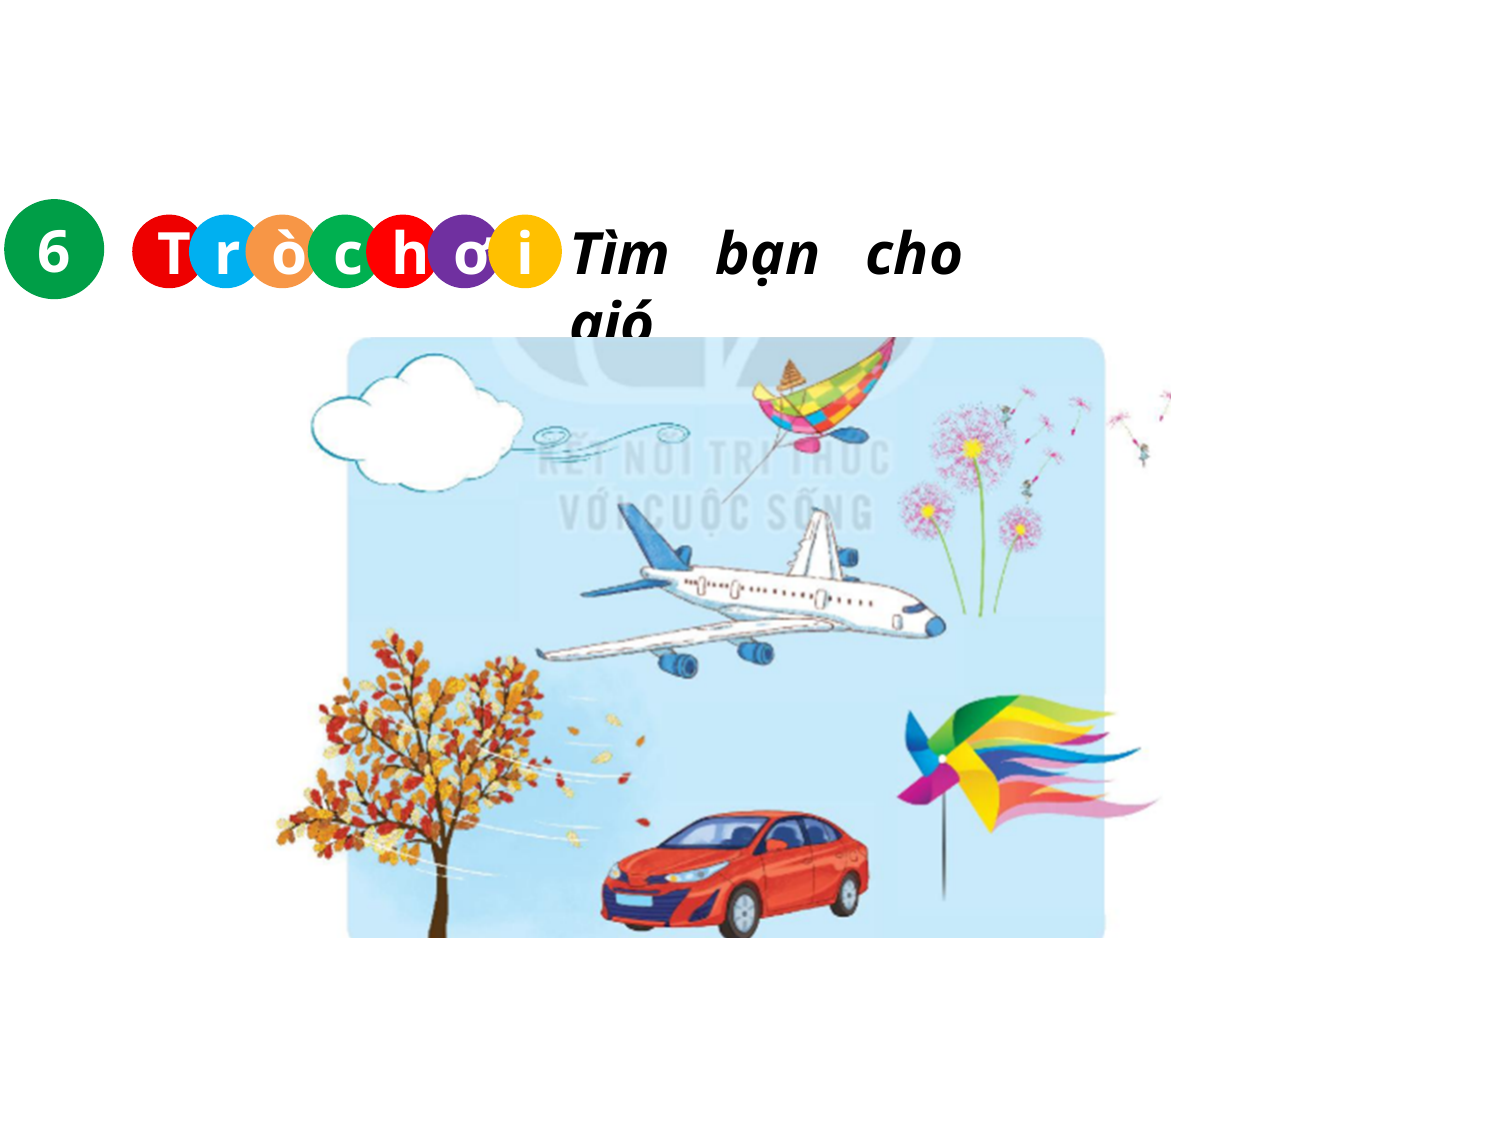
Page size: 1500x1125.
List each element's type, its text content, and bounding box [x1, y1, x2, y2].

picture [260, 337, 1171, 938]
text_box 6 [2, 197, 107, 302]
text_box Tìm bạn cho gió [554, 208, 979, 335]
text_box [131, 214, 563, 289]
